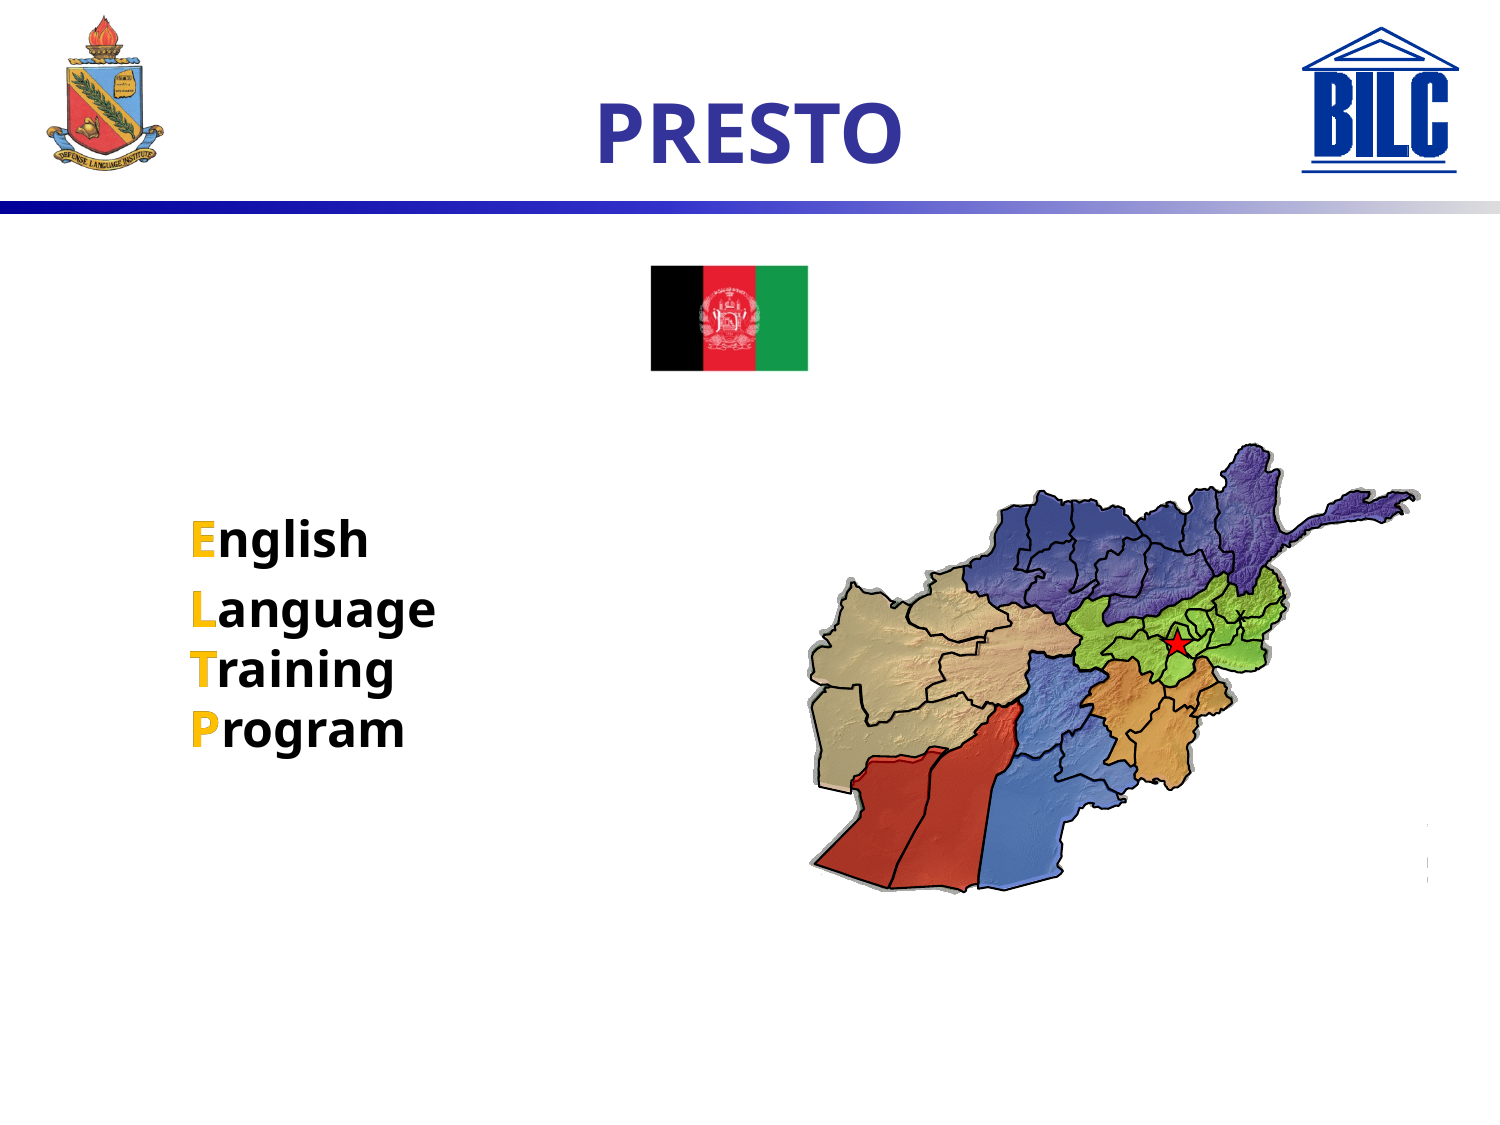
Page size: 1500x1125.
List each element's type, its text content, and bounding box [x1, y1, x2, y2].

title PRESTO [187, 0, 1313, 188]
picture [46, 14, 164, 171]
text_box English Language Training Program [238, 500, 500, 765]
picture [648, 262, 813, 376]
text_box E L T P [174, 500, 238, 765]
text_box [799, 437, 1428, 901]
